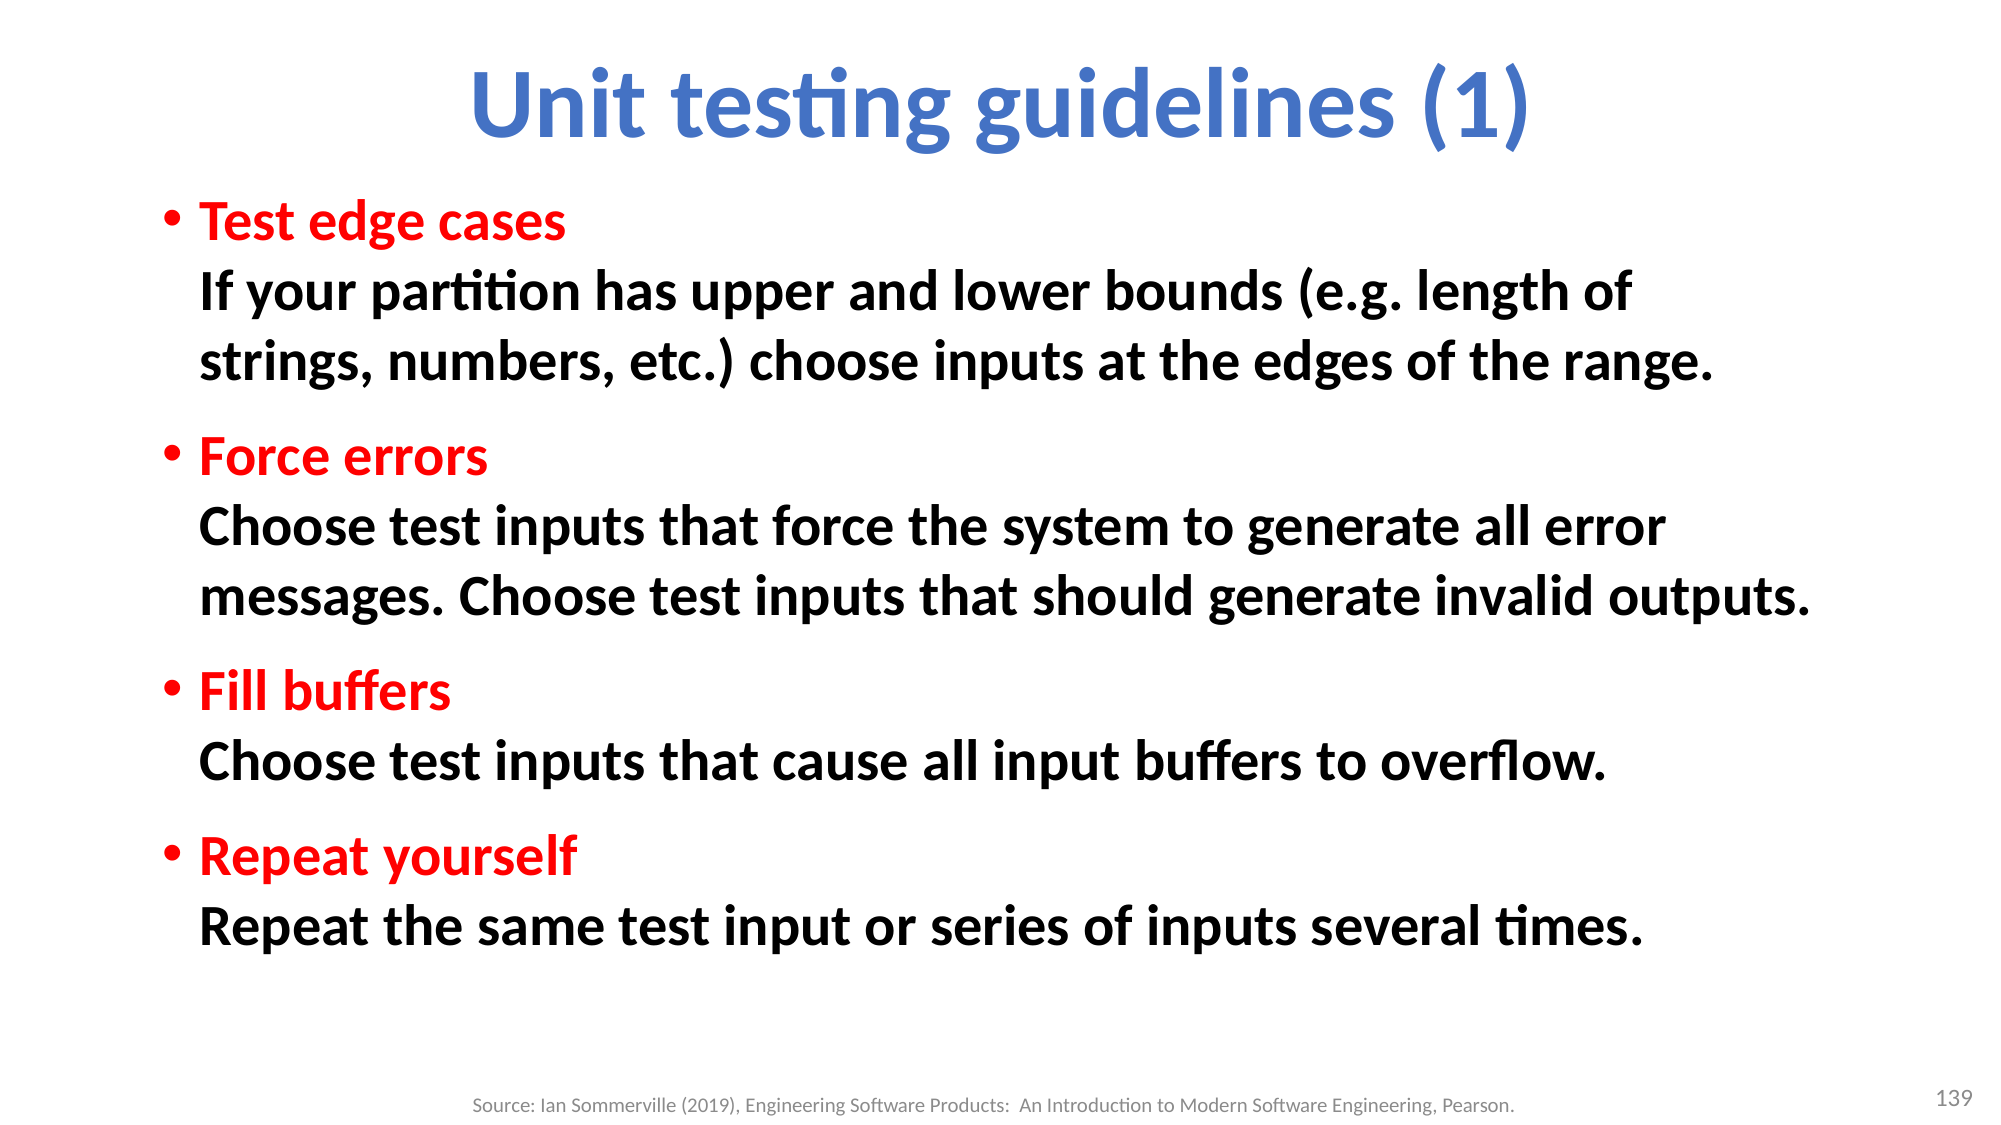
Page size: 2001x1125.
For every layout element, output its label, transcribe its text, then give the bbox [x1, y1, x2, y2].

footer Source: Ian Sommerville (2019), Engineering Software Products: An Introduction to Modern Software Engineering, Pearson. [350, 1082, 1638, 1125]
slide_number 139 [1830, 1076, 1989, 1116]
list Test edge cases If your partition has upper and lower bounds (e.g. length of strings, numbers, etc.) choose inputs at the edges of the range. Force errors Choose test inputs that force the system to generate all error messages. Choose test inputs that should generate invalid outputs. Fill buffers Choose test inputs that cause all input buffers to overflow. Repeat yourself Repeat the same test input or series of inputs several times. [146, 174, 1831, 1070]
title Unit testing guidelines (1) [326, 19, 1677, 175]
